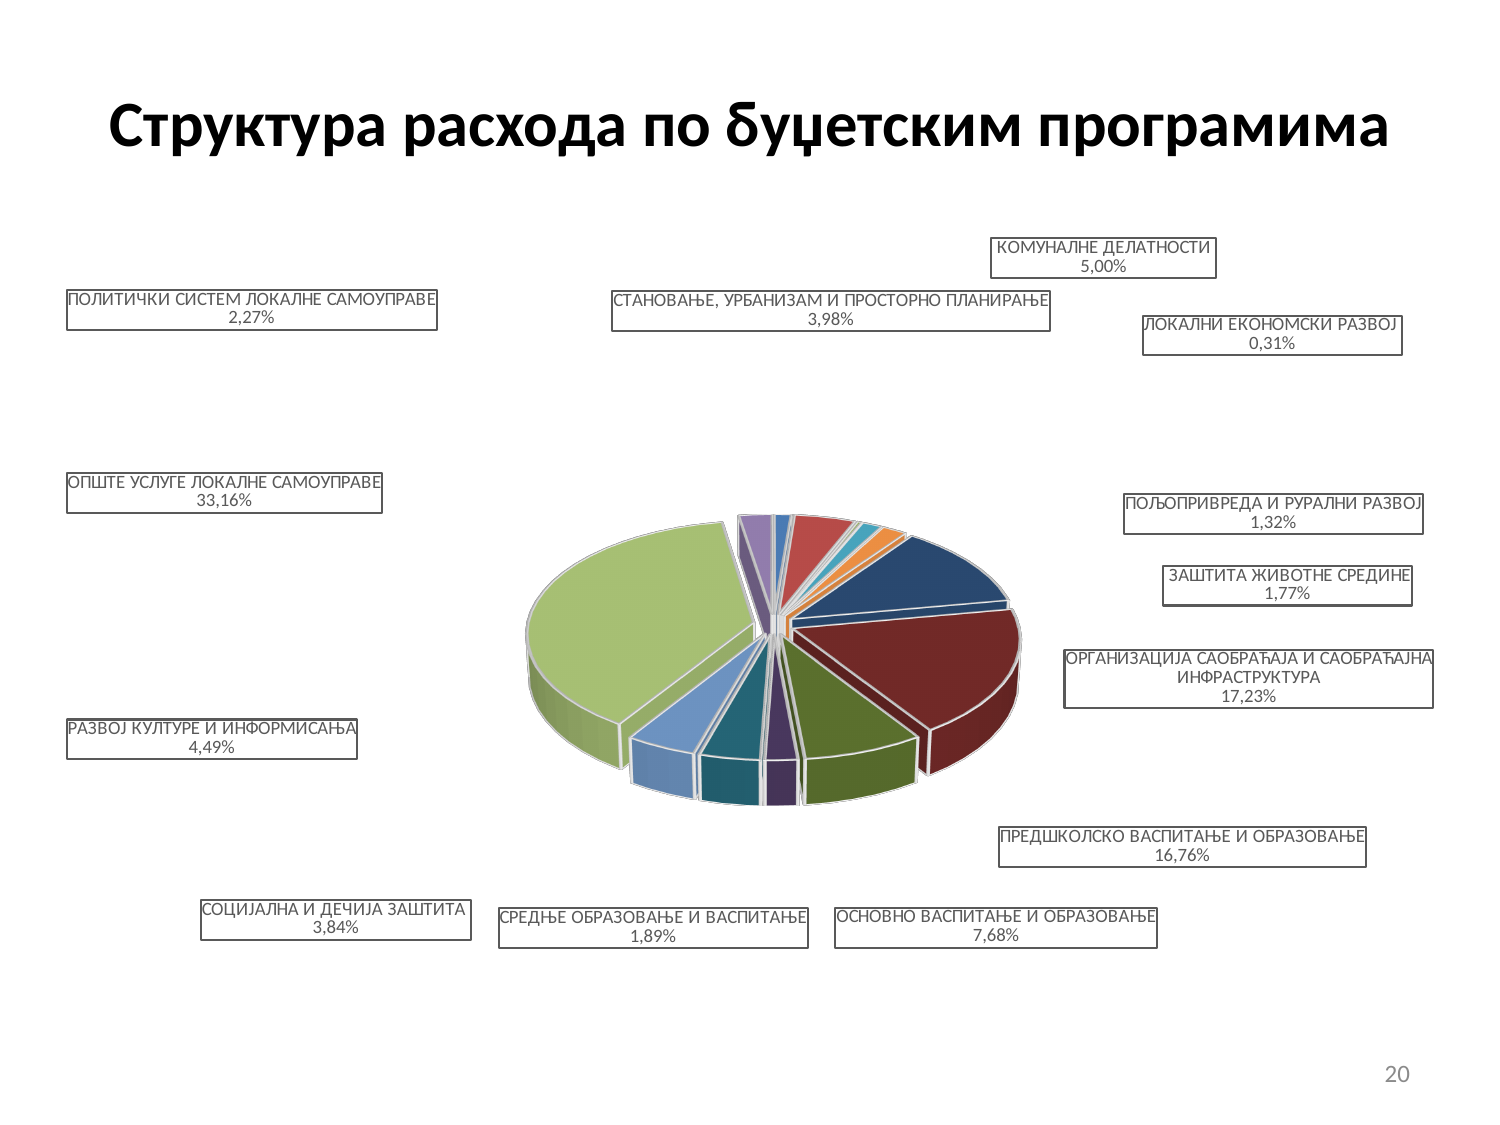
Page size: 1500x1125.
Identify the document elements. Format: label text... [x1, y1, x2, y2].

chart [65, 195, 1435, 1028]
title Структура расхода по буџетским програмима [75, 45, 1425, 194]
slide_number 20 [1074, 1042, 1425, 1103]
